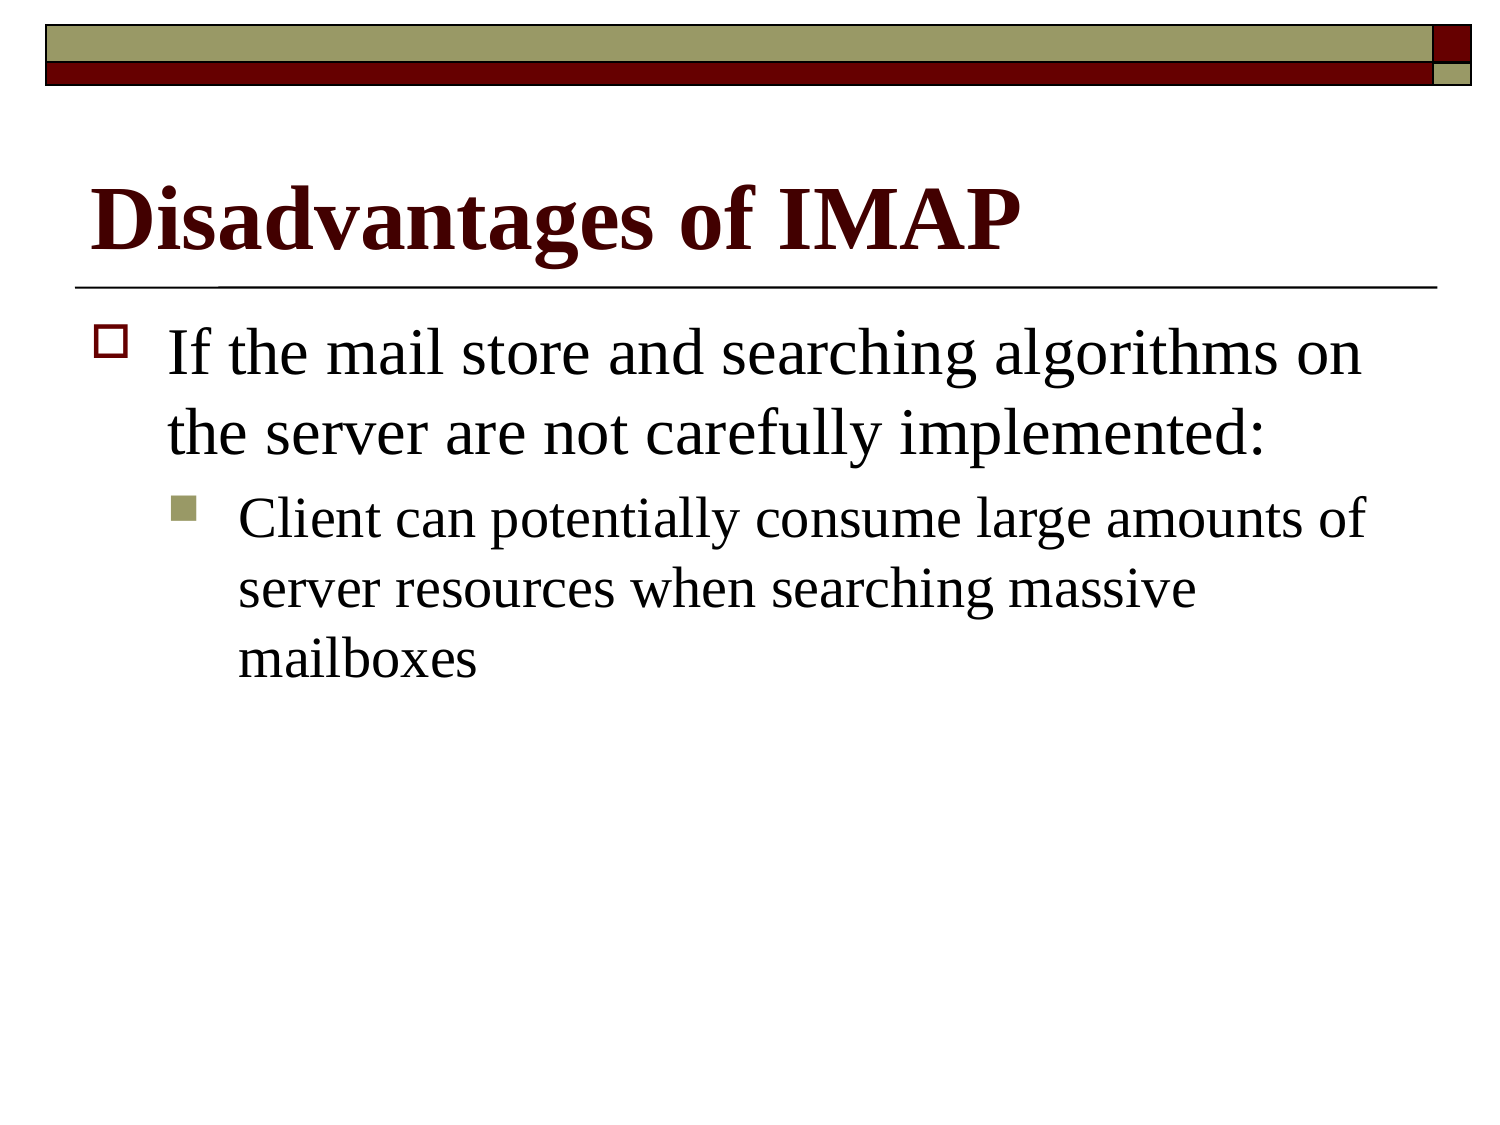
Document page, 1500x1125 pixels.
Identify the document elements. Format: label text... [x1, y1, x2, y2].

title Disadvantages of IMAP [74, 87, 1426, 276]
list If the mail store and searching algorithms on the server are not carefully implemented: Client can potentially consume large amounts of server resources when searching massive mailboxes [74, 299, 1426, 1006]
